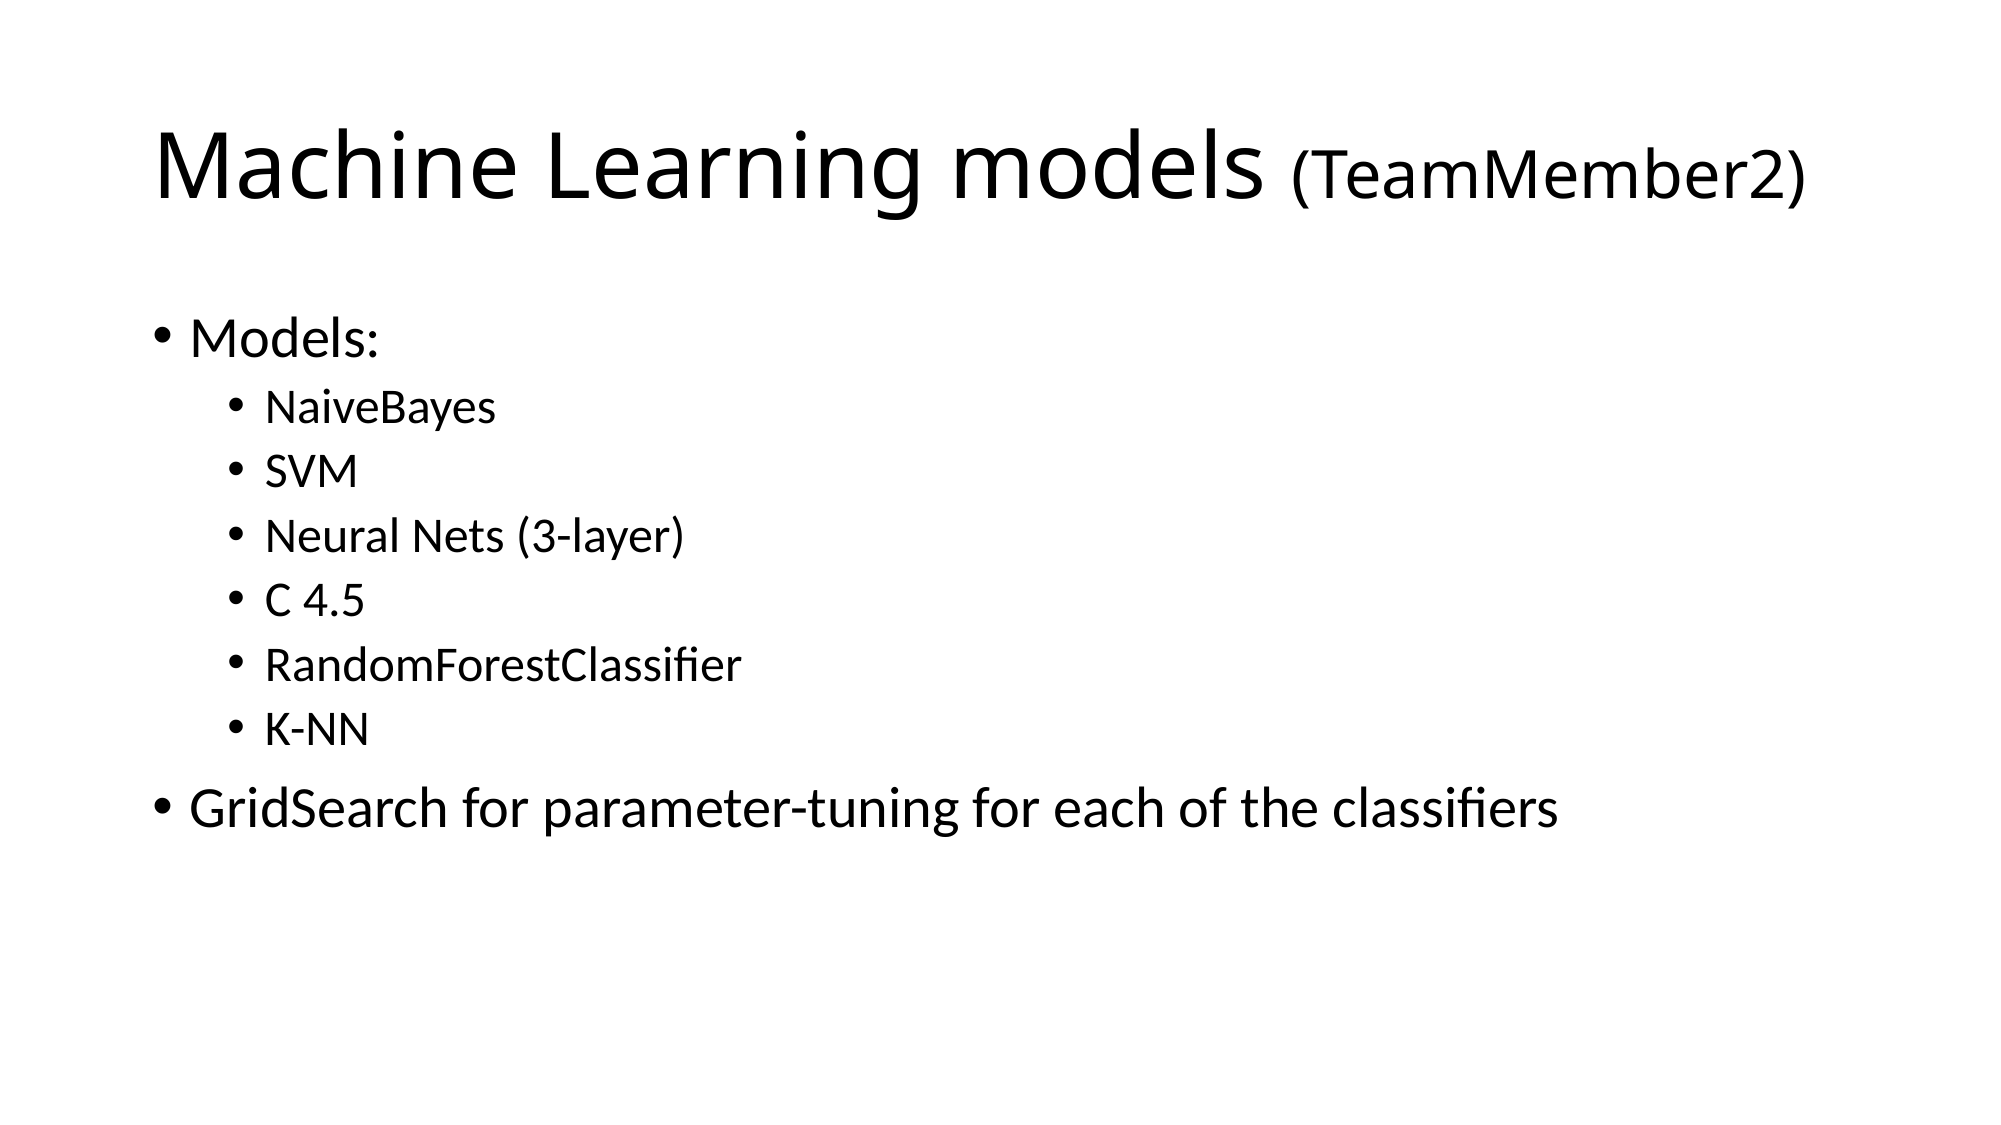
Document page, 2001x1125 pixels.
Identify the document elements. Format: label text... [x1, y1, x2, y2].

list Models: NaiveBayes SVM Neural Nets (3-layer) C 4.5 RandomForestClassifier K-NN GridSearch for parameter-tuning for each of the classifiers [137, 299, 1863, 1014]
title Machine Learning models (TeamMember2) [137, 59, 1863, 278]
